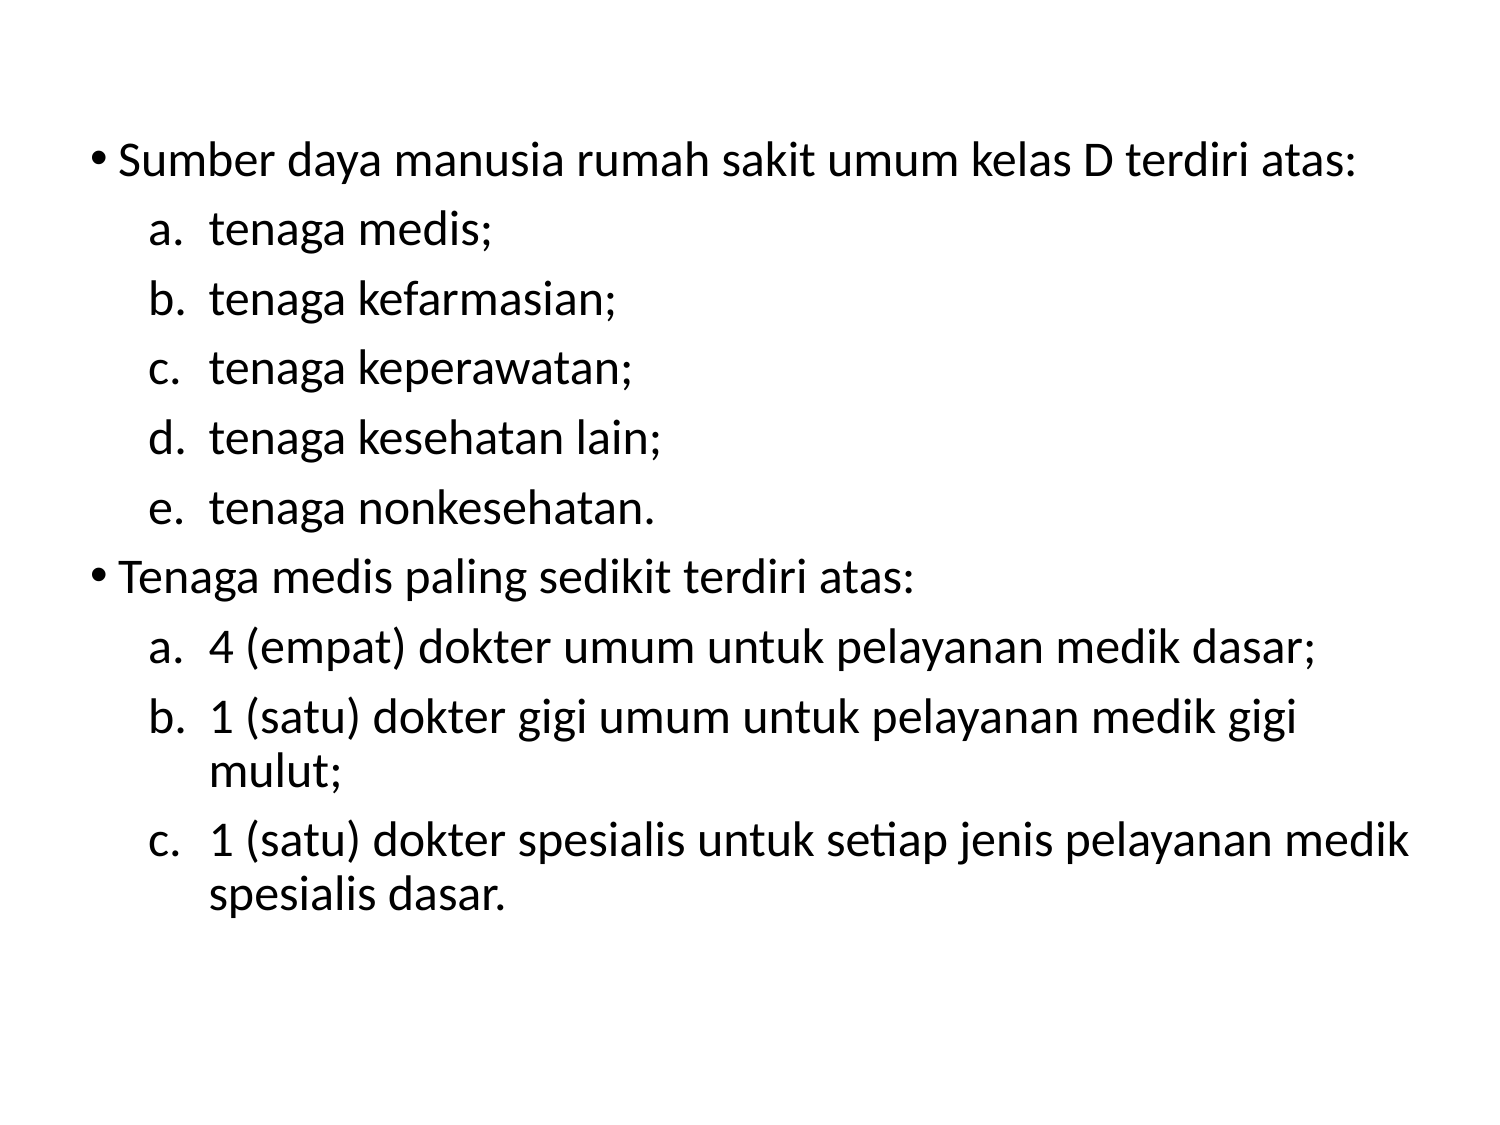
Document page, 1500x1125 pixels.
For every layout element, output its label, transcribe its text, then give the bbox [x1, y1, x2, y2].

list Sumber daya manusia rumah sakit umum kelas D terdiri atas: tenaga medis; tenaga kefarmasian; tenaga keperawatan; tenaga kesehatan lain; tenaga nonkesehatan. Tenaga medis paling sedikit terdiri atas: 4 (empat) dokter umum untuk pelayanan medik dasar; 1 (satu) dokter gigi umum untuk pelayanan medik gigi mulut; 1 (satu) dokter spesialis untuk setiap jenis pelayanan medik spesialis dasar. [75, 125, 1425, 1079]
